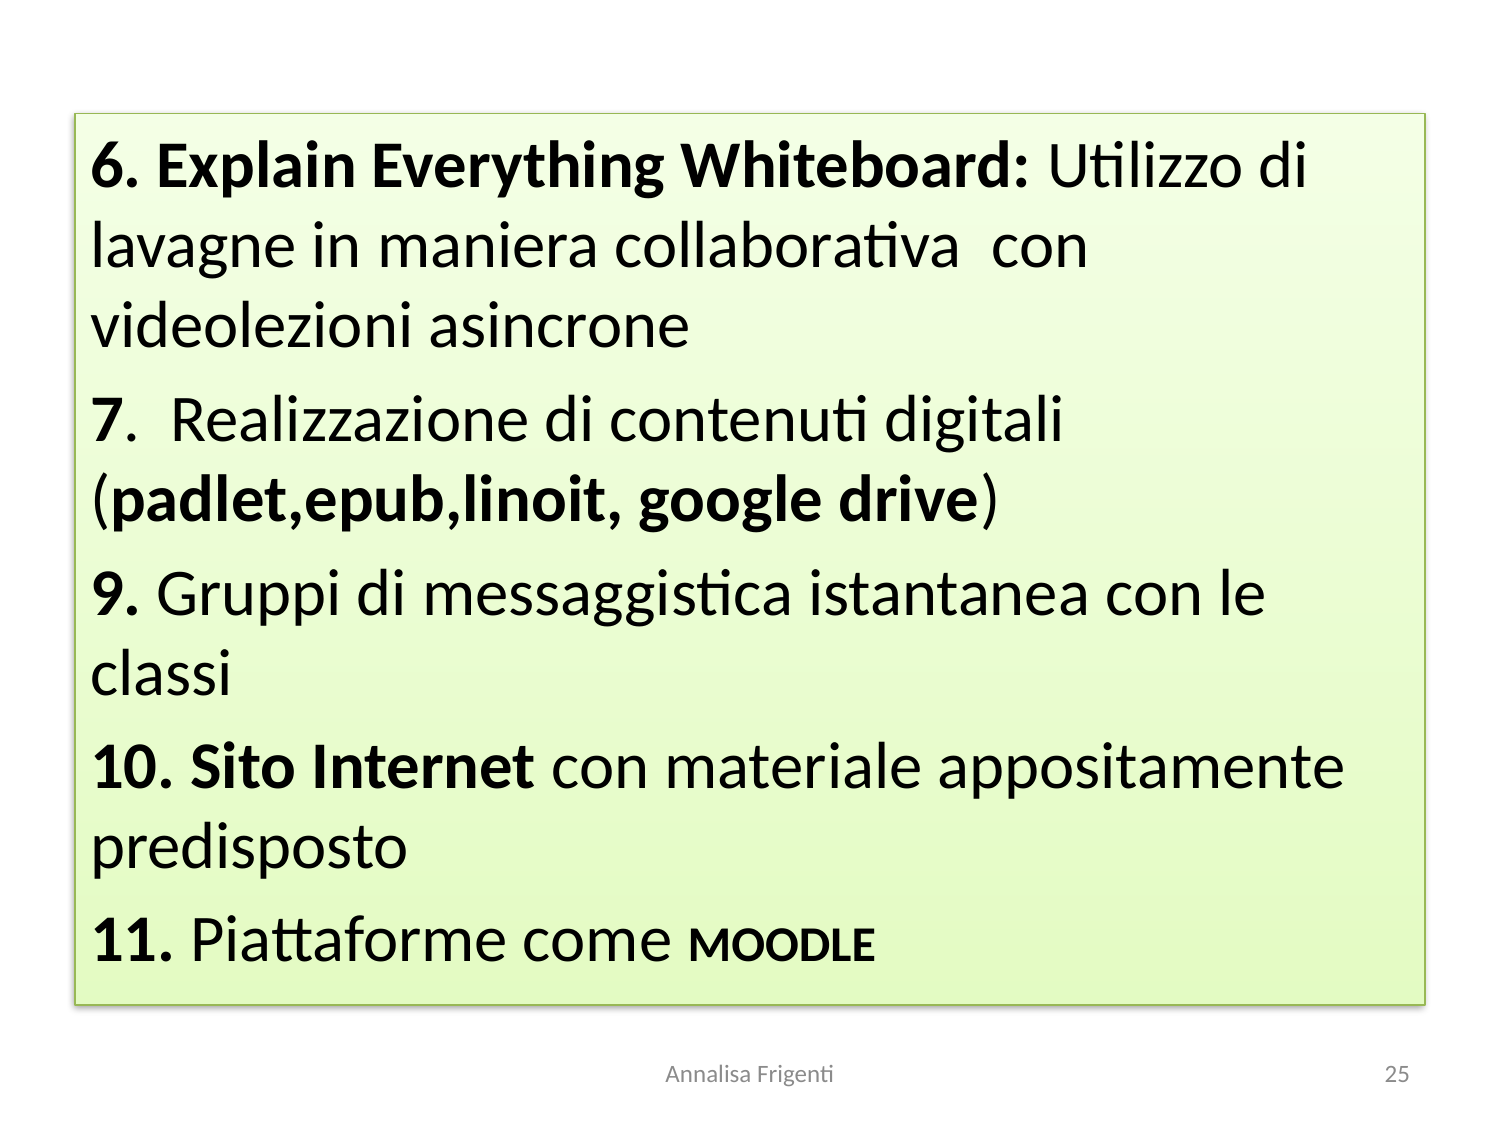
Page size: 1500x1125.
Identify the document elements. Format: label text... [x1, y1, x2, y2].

footer Annalisa Frigenti [512, 1042, 988, 1103]
slide_number 25 [1074, 1042, 1425, 1103]
list 6. Explain Everything Whiteboard: Utilizzo di lavagne in maniera collaborativa con videolezioni asincrone 7. Realizzazione di contenuti digitali (padlet,epub,linoit, google drive) 9. Gruppi di messaggistica istantanea con le classi 10. Sito Internet con materiale appositamente predisposto 11. Piattaforme come MOODLE [74, 113, 1426, 1006]
